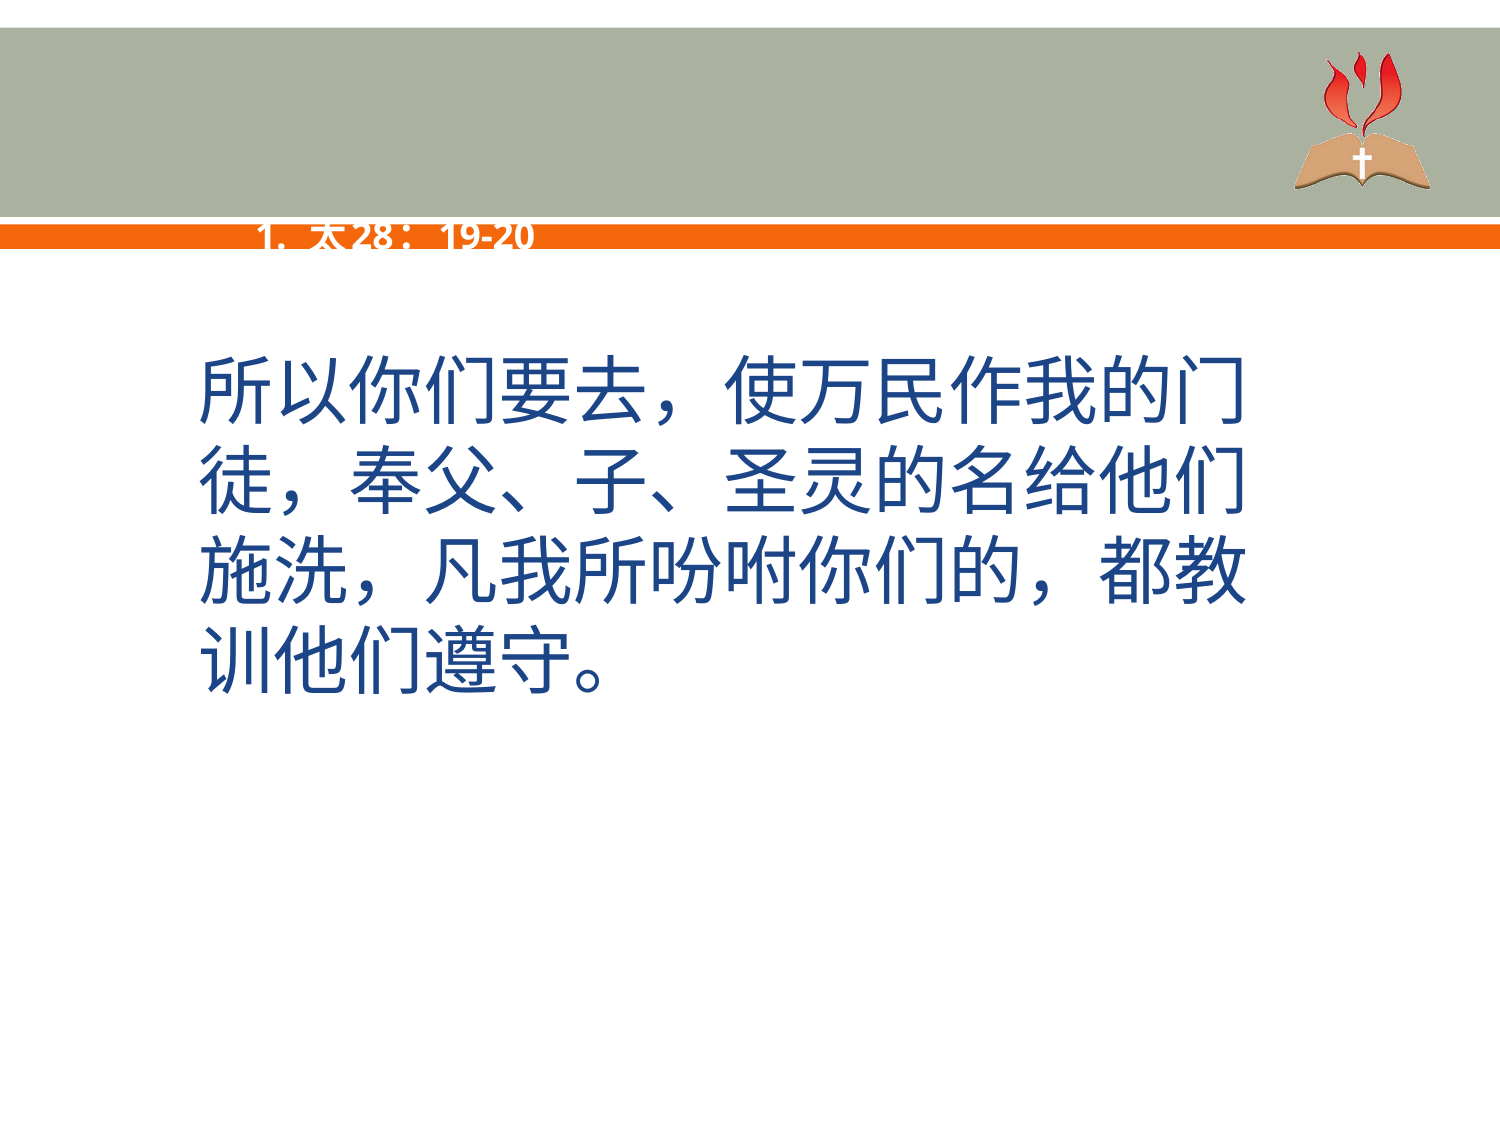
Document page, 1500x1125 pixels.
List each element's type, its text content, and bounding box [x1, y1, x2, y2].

title 1. 太28：19-20 [243, 163, 1146, 300]
list 所以你们要去，使万民作我的门徒，奉父、子、圣灵的名给他们施洗，凡我所吩咐你们的，都教训他们遵守。 [187, 337, 1313, 985]
picture [1289, 46, 1434, 192]
